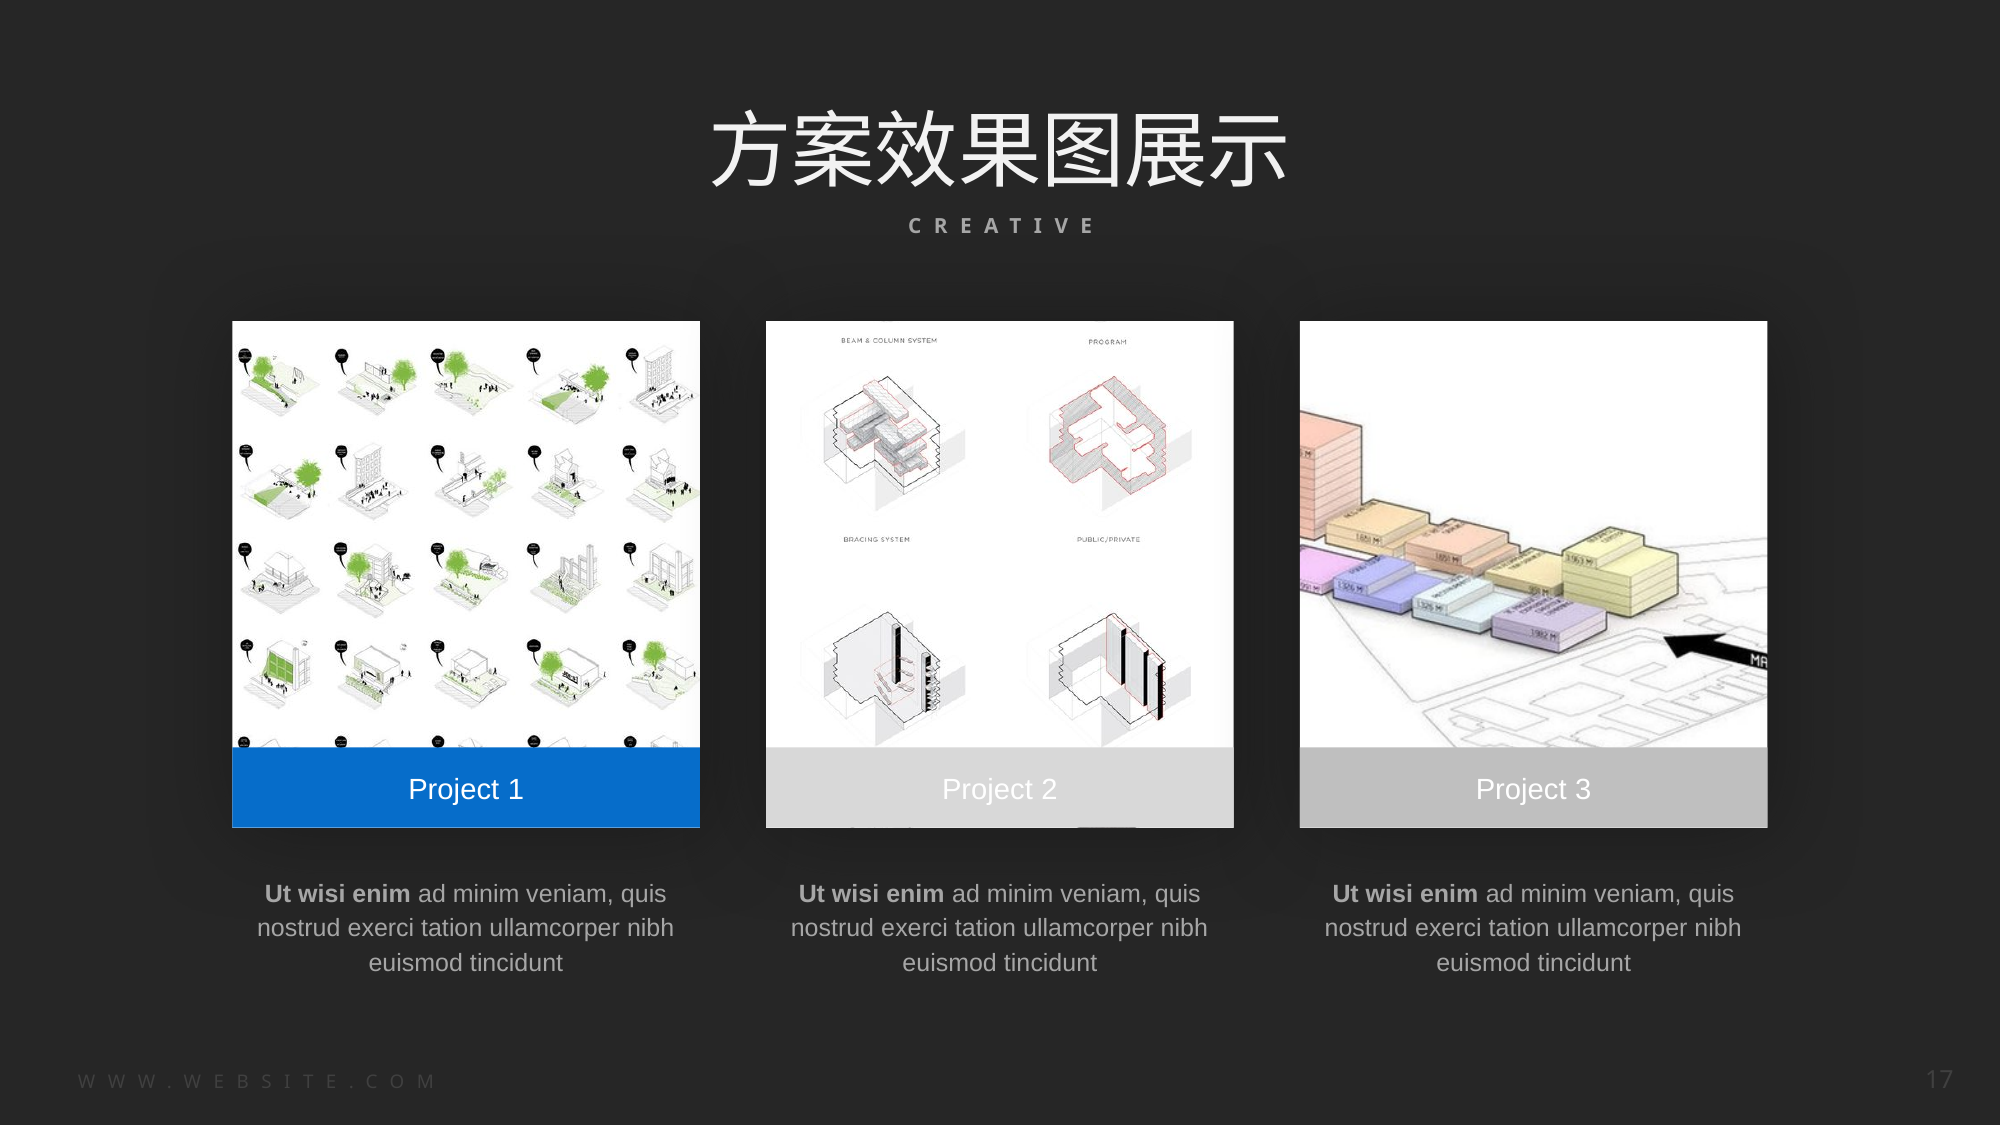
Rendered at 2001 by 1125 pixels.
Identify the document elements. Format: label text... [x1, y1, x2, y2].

text_box Ut wisi enim ad minim veniam, quis nostrud exerci tation ullamcorper nibh euismod tincidunt [1299, 866, 1768, 1001]
picture [232, 321, 700, 828]
text_box Ut wisi enim ad minim veniam, quis nostrud exerci tation ullamcorper nibh euismod tincidunt [766, 866, 1234, 1001]
picture [766, 321, 1234, 828]
text_box Ut wisi enim ad minim veniam, quis nostrud exerci tation ullamcorper nibh euismod tincidunt [232, 866, 700, 1001]
list 方案效果图展示 [139, 101, 1861, 216]
picture [1299, 321, 1768, 828]
